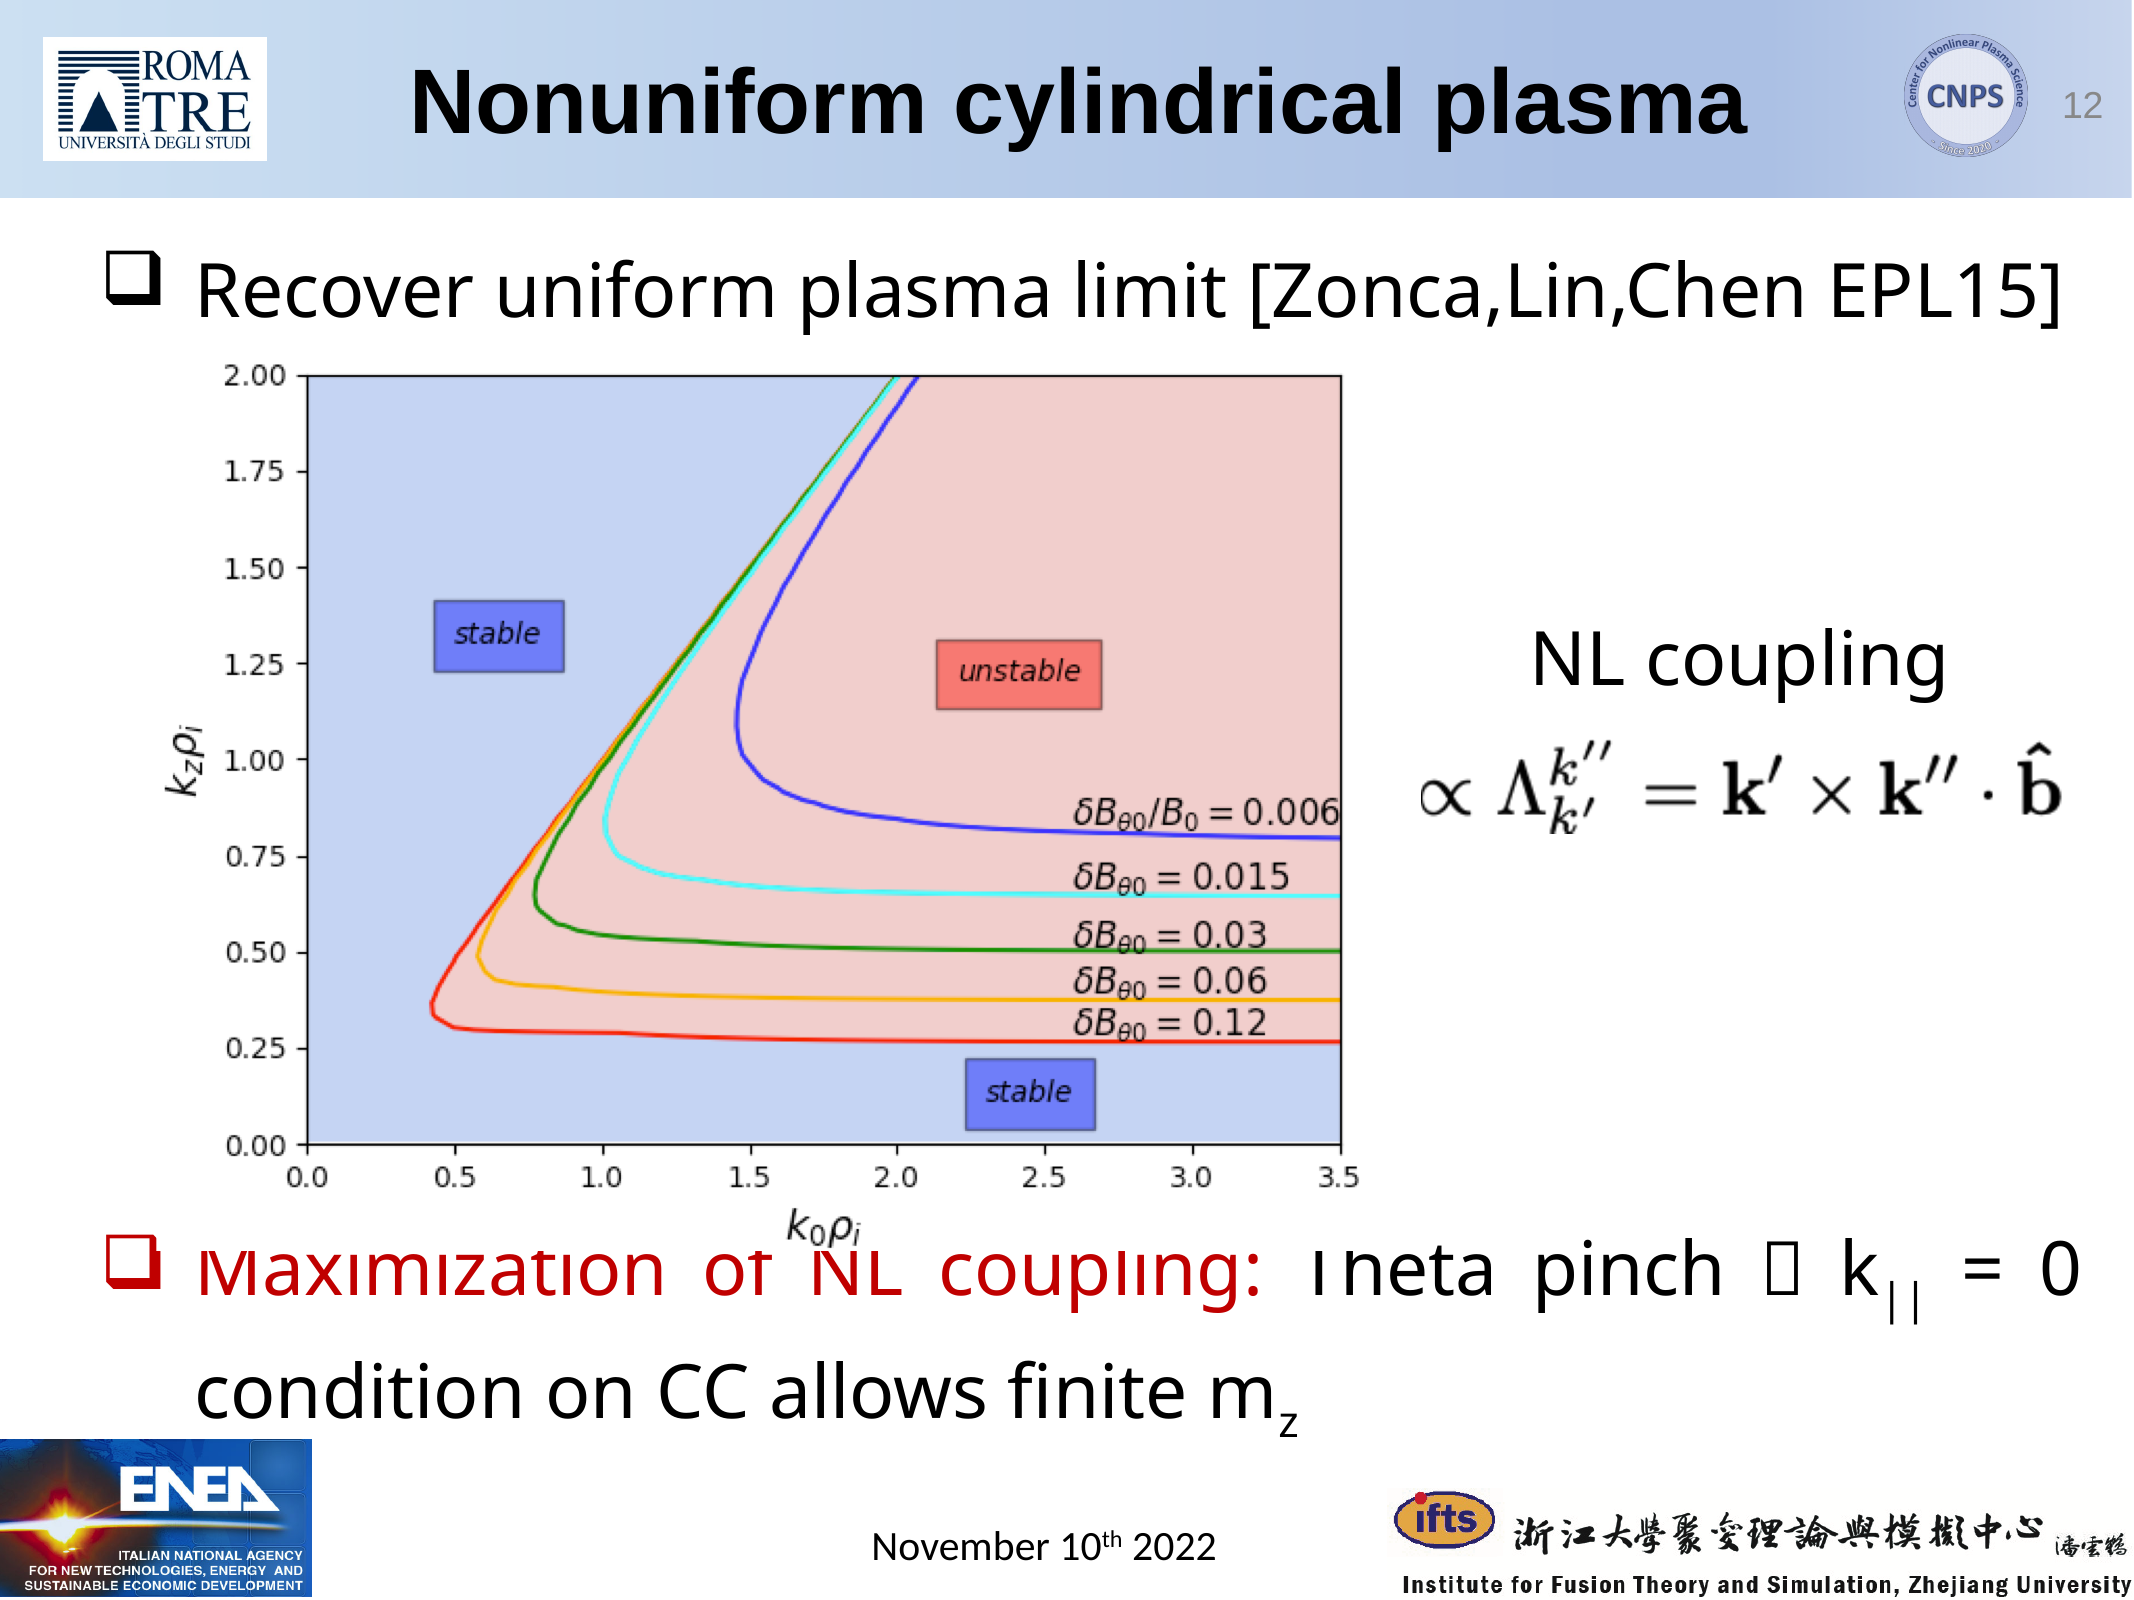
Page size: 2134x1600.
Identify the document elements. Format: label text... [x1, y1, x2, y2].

picture [0, 1438, 312, 1598]
picture [1421, 739, 2064, 834]
picture [1387, 1488, 2134, 1600]
text_box Maximization of NL coupling: Theta pinch  k|| = 0 condition on CC allows finite mz [92, 1192, 2091, 1455]
text_box Recover uniform plasma limit [Zonca,Lin,Chen EPL15] [92, 216, 2091, 341]
picture [0, 0, 2132, 198]
picture [156, 322, 1395, 1251]
slide_number 12 [1975, 63, 2116, 144]
text_box NL coupling [1521, 601, 1959, 709]
text_box November 10th 2022 [859, 1506, 1259, 1580]
text_box Nonuniform cylindrical plasma [271, 33, 1975, 161]
